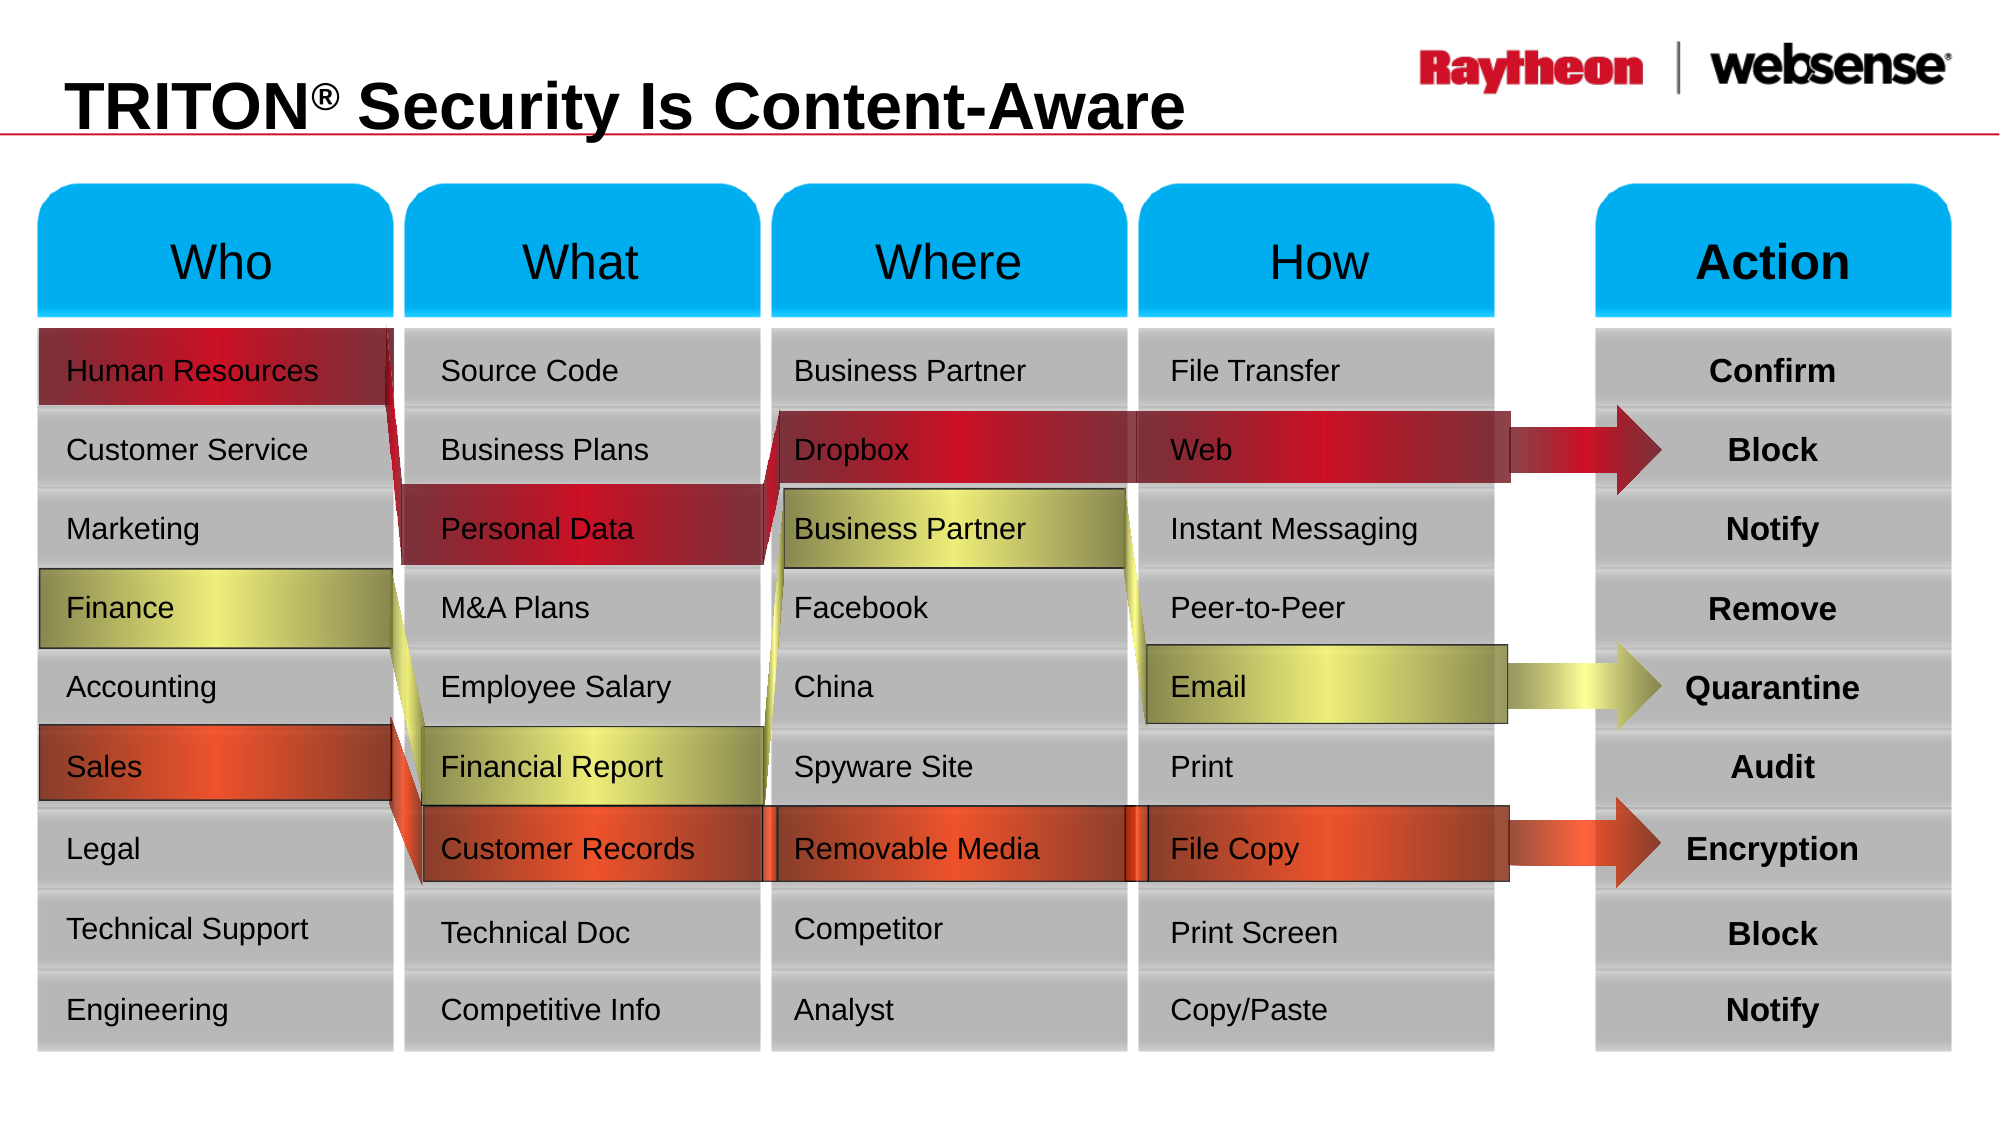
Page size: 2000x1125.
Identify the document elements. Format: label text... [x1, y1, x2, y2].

picture [0, 152, 2000, 1125]
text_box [38, 575, 1662, 809]
picture [1395, 30, 1977, 106]
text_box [38, 325, 1662, 565]
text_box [38, 820, 1662, 888]
title TRITON® Security Is Content-Aware [49, 38, 1957, 151]
